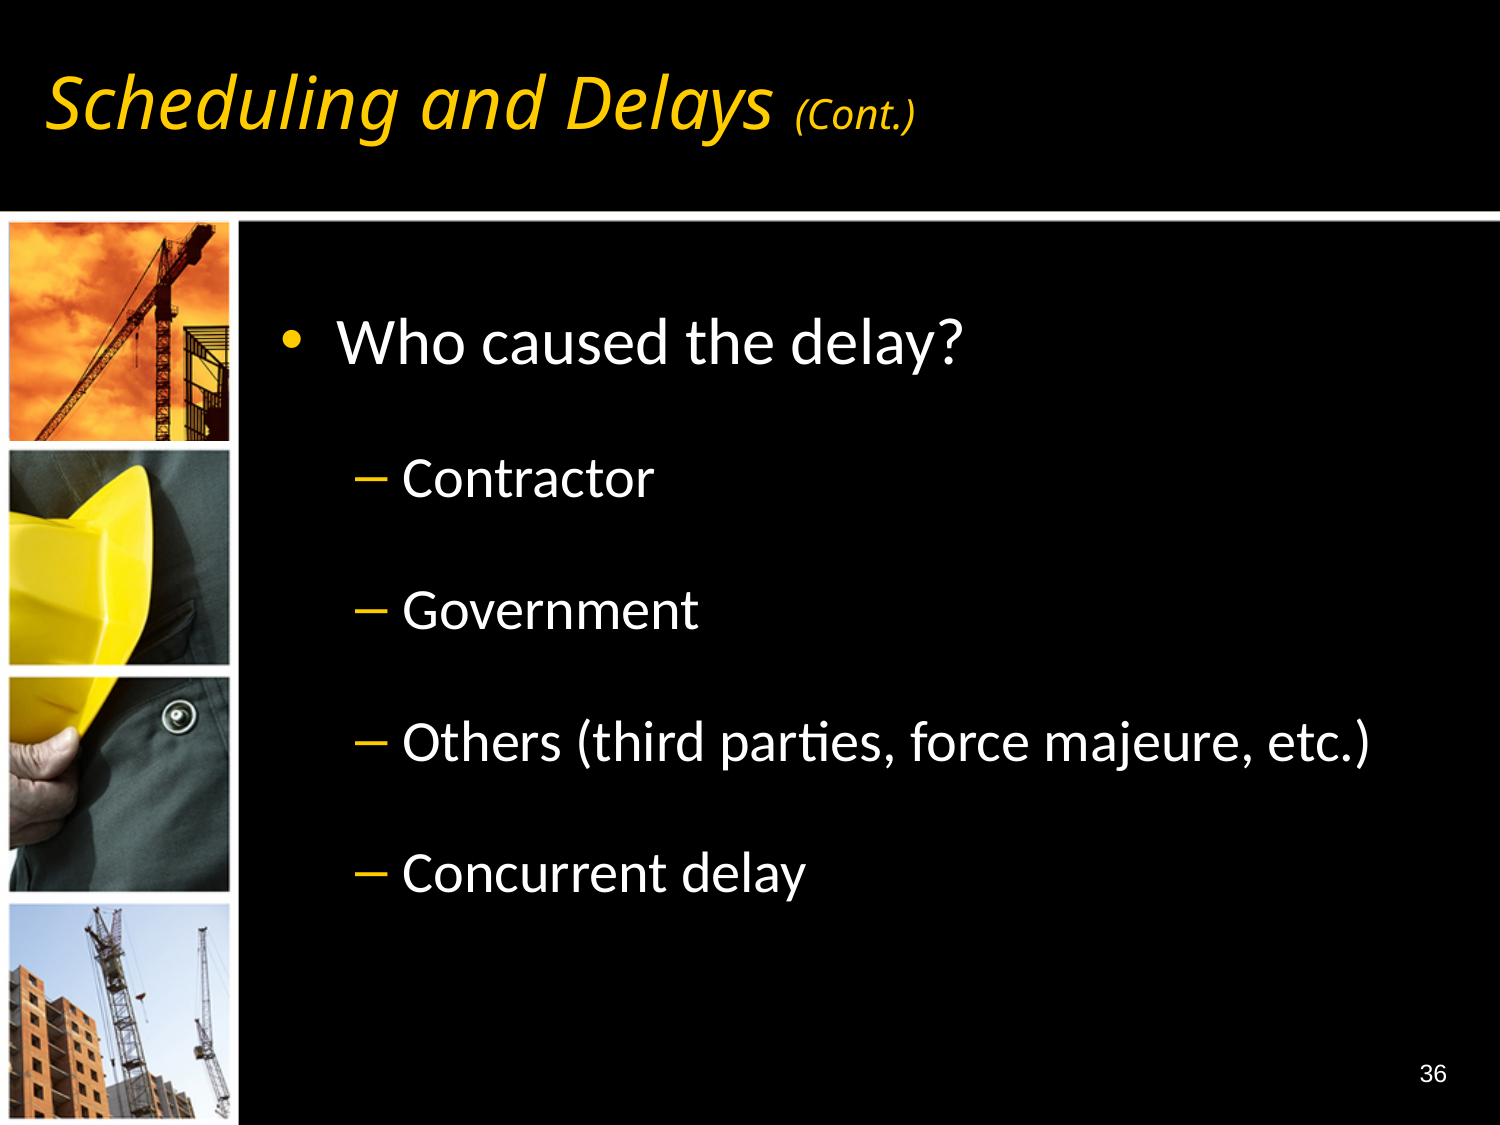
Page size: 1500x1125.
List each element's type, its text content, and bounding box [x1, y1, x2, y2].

picture [0, 212, 1500, 1125]
slide_number 36 [1112, 1042, 1463, 1103]
list Who caused the delay? Contractor Government Others (third parties, force majeure, etc.) Concurrent delay [265, 290, 1500, 866]
title Scheduling and Delays (Cont.) [30, 18, 1456, 182]
